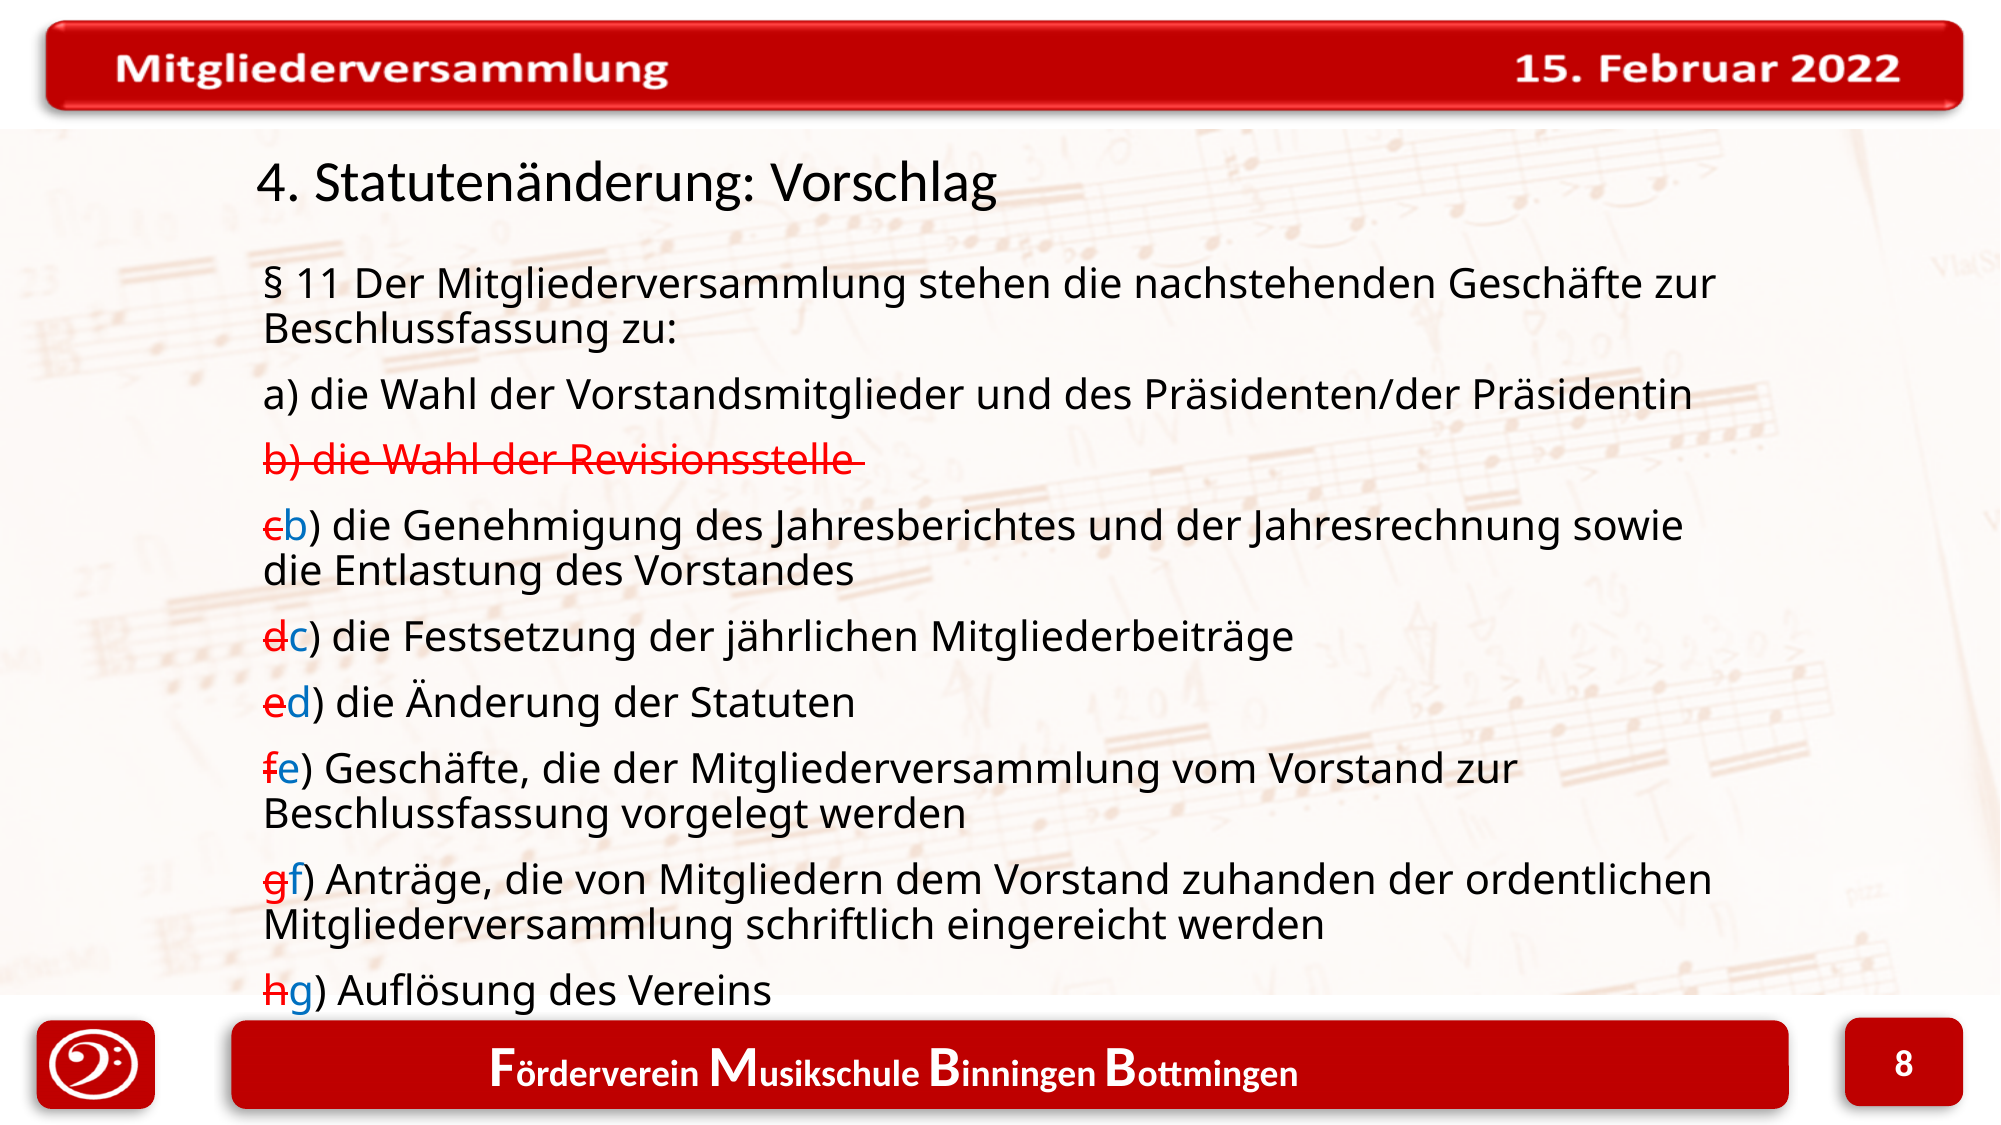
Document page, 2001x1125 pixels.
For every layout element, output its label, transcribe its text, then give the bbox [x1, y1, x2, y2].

picture [36, 1020, 155, 1109]
text_box 4. Statutenänderung: Vorschlag [242, 131, 1658, 234]
slide_number 8 [1858, 1031, 1951, 1092]
list § 11 Der Mitgliederversammlung stehen die nachstehenden Geschäfte zur Beschlussfassung zu: a) die Wahl der Vorstandsmitglieder und des Präsidenten/der Präsidentin b) die Wahl der Revisionsstelle cb) die Genehmigung des Jahresberichtes und der Jahresrechnung sowie die Entlastung des Vorstandes dc) die Festsetzung der jährlichen Mitgliederbeiträge ed) die Änderung der Statuten fe) Geschäfte, die der Mitgliederversammlung vom Vorstand zur Beschlussfassung vorgelegt werden gf) Anträge, die von Mitgliedern dem Vorstand zuhanden der ordentlichen Mitgliederversammlung schriftlich eingereicht werden hg) Auflösung des Vereins [247, 254, 1769, 1020]
picture [1845, 1017, 1964, 1107]
picture [0, 11, 2000, 995]
picture [231, 1020, 1789, 1109]
